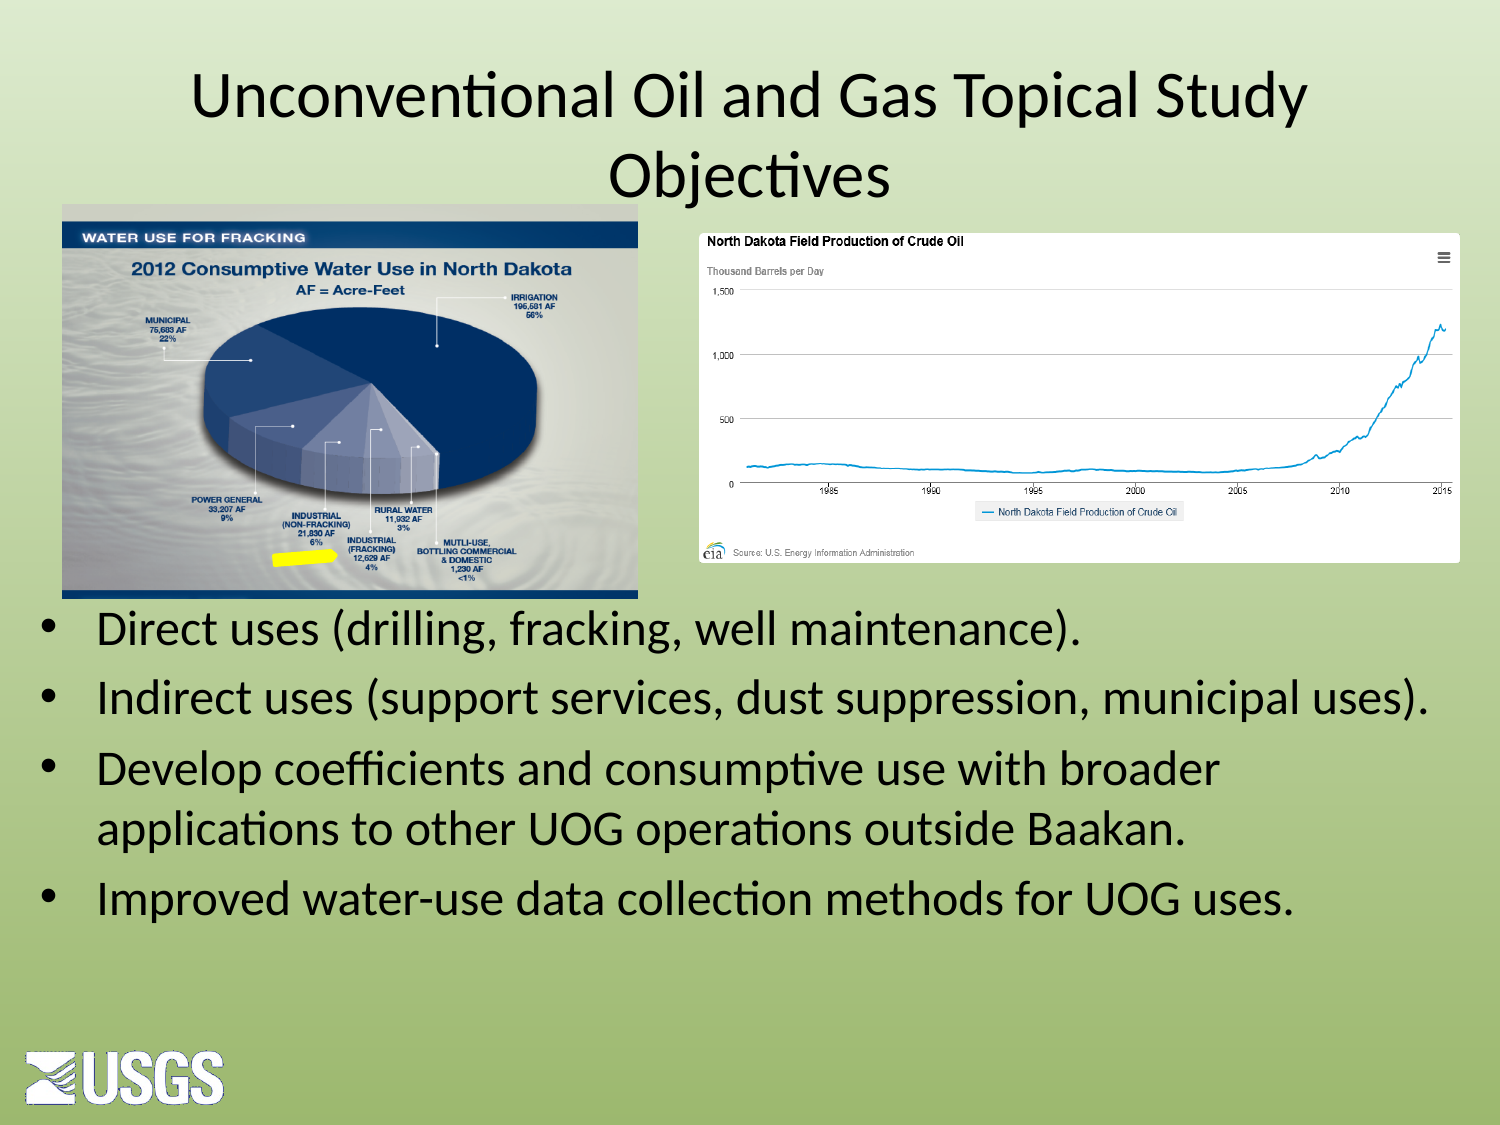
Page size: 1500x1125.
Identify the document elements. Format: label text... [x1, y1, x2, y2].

picture [62, 203, 638, 599]
title Unconventional Oil and Gas Topical Study Objectives [75, 37, 1425, 225]
picture [699, 233, 1460, 563]
picture [24, 1050, 225, 1106]
list Direct uses (drilling, fracking, well maintenance). Indirect uses (support services, dust suppression, municipal uses). Develop coefficients and consumptive use with broader applications to other UOG operations outside Baakan. Improved water-use data collection methods for UOG uses. [24, 587, 1460, 1050]
